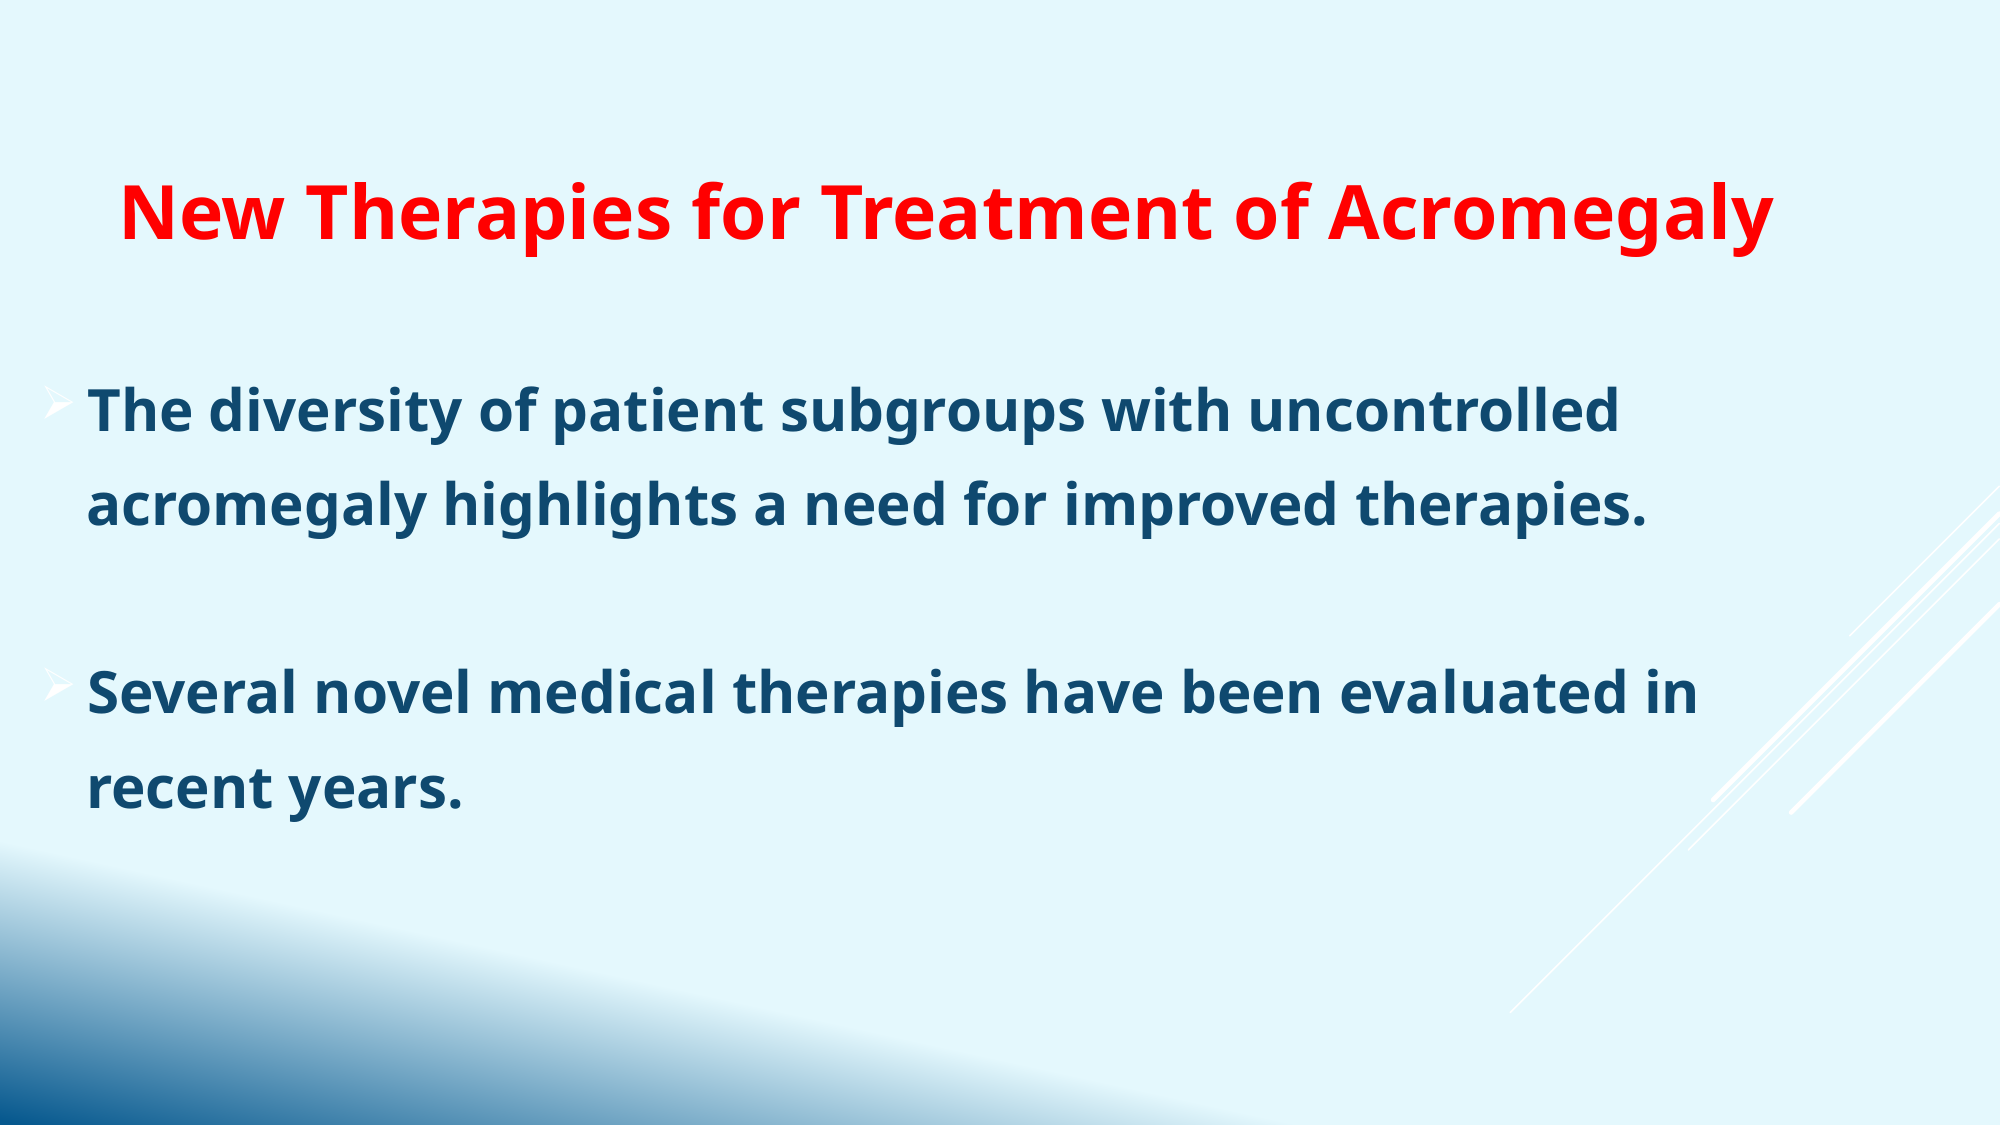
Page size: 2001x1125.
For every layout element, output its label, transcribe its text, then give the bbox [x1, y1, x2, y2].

list New Therapies for Treatment of Acromegaly The diversity of patient subgroups with uncontrolled acromegaly highlights a need for improved therapies. Several novel medical therapies have been evaluated in recent years. [25, 57, 1946, 928]
